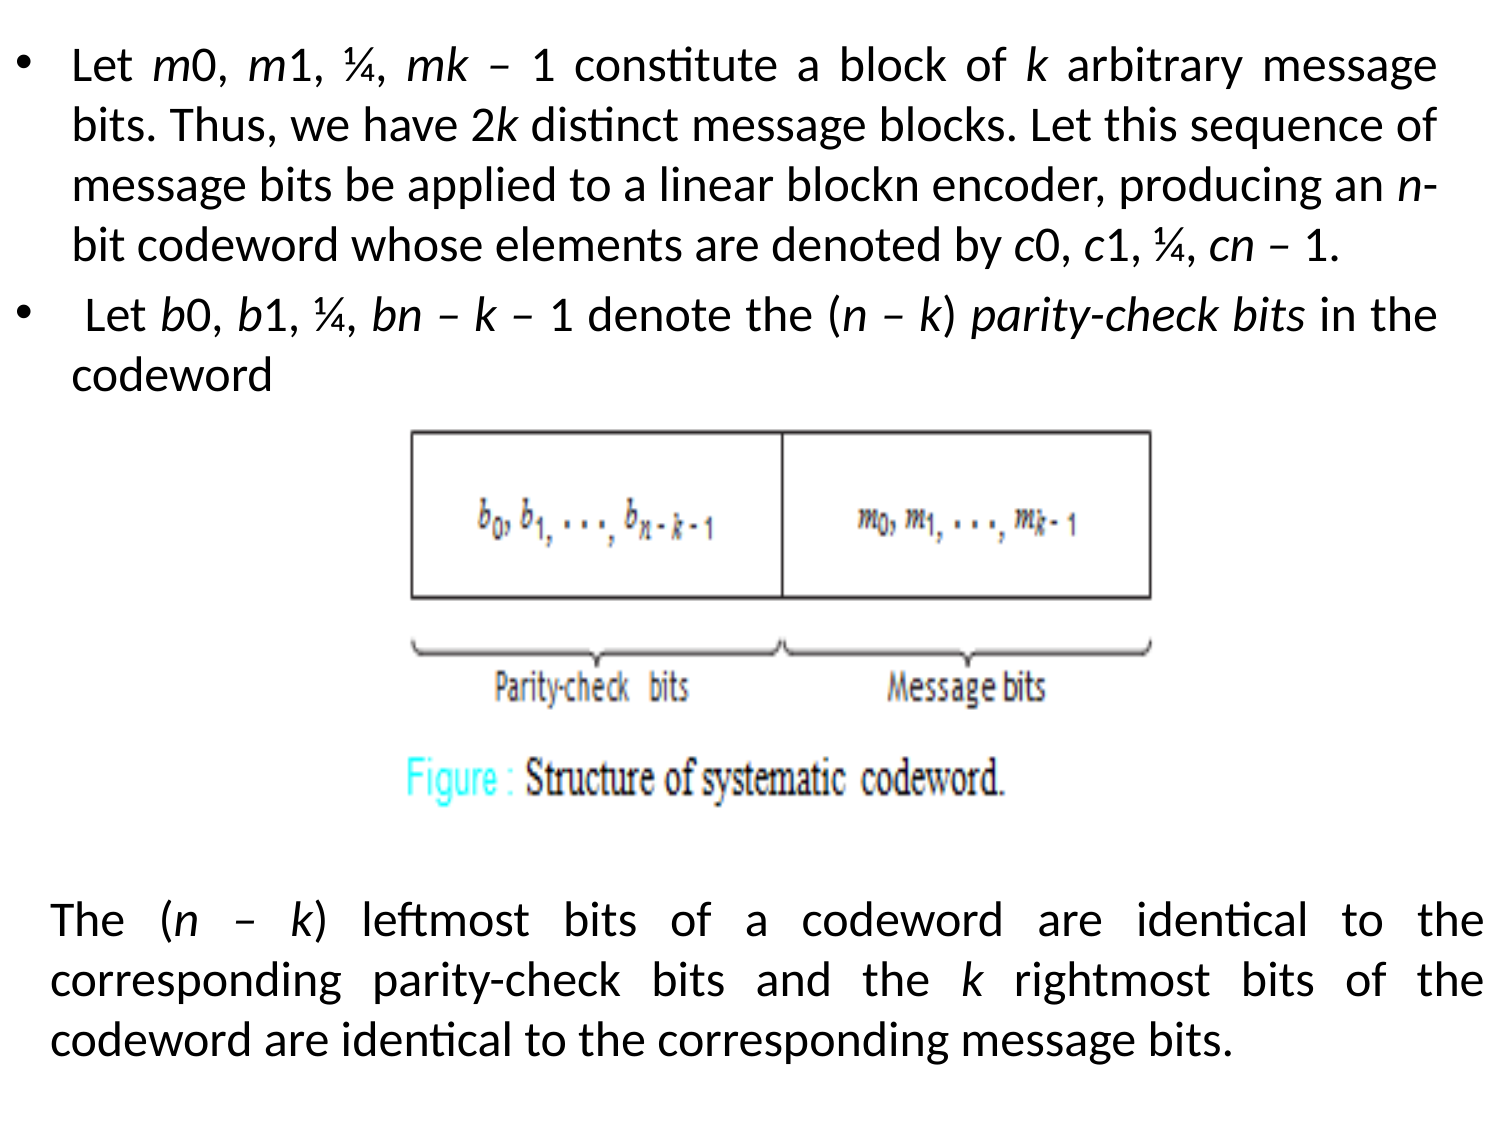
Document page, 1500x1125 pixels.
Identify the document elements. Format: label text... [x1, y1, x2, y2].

text_box The (n – k) leftmost bits of a codeword are identical to the corresponding parity-check bits and the k rightmost bits of the codeword are identical to the corresponding message bits. [35, 878, 1500, 1074]
picture [292, 398, 1290, 880]
list Let m0, m1, ¼, mk – 1 constitute a block of k arbitrary message bits. Thus, we have 2k distinct message blocks. Let this sequence of message bits be applied to a linear blockn encoder, producing an n-bit codeword whose elements are denoted by c0, c1, ¼, cn – 1. Let b0, b1, ¼, bn – k – 1 denote the (n – k) parity-check bits in the codeword [0, 23, 1454, 872]
